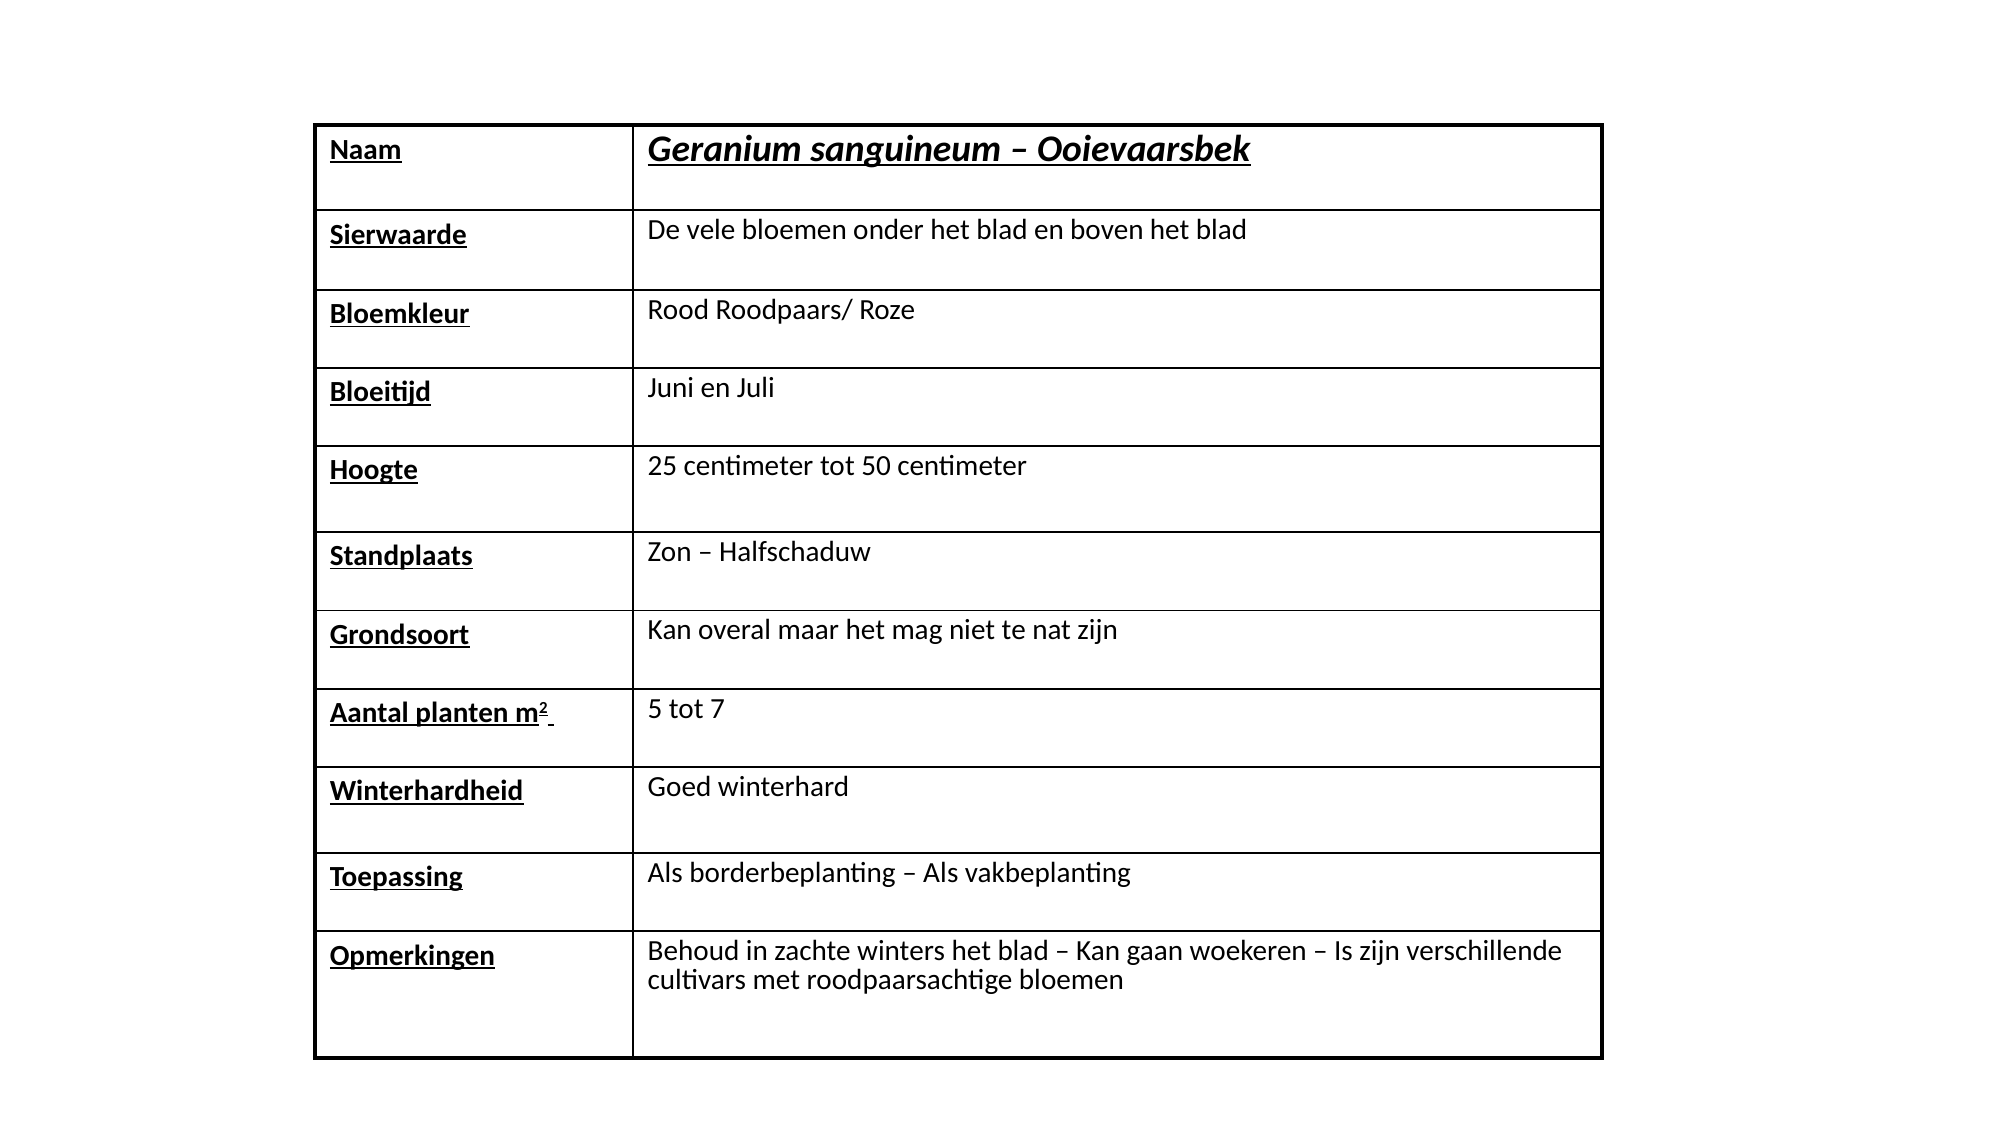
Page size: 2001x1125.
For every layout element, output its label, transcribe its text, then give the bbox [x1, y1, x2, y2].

table_cell Aantal planten m2 [317, 690, 632, 766]
table_cell Behoud in zachte winters het blad – Kan gaan woekeren – Is zijn verschillende cultivars met roodpaarsachtige bloemen [634, 932, 1600, 1056]
table_cell Bloeitijd [317, 369, 632, 445]
table_header Geranium sanguineum – Ooievaarsbek [634, 127, 1600, 209]
table_cell 5 tot 7 [634, 690, 1600, 766]
table_cell Goed winterhard [634, 768, 1600, 852]
table_cell Toepassing [317, 854, 632, 930]
table_cell Zon – Halfschaduw [634, 533, 1600, 610]
table_cell Grondsoort [317, 611, 632, 688]
table_cell Standplaats [317, 533, 632, 610]
table_cell Hoogte [317, 447, 632, 531]
table_cell 25 centimeter tot 50 centimeter [634, 447, 1600, 531]
table_cell Als borderbeplanting – Als vakbeplanting [634, 854, 1600, 930]
table_cell Kan overal maar het mag niet te nat zijn [634, 611, 1600, 688]
table_cell Opmerkingen [317, 932, 632, 1056]
table_cell Rood Roodpaars/ Roze [634, 291, 1600, 367]
table_cell Winterhardheid [317, 768, 632, 852]
table_cell De vele bloemen onder het blad en boven het blad [634, 211, 1600, 289]
table_cell Bloemkleur [317, 291, 632, 367]
table_cell Juni en Juli [634, 369, 1600, 445]
table_header Naam [317, 127, 632, 209]
table_cell Sierwaarde [317, 211, 632, 289]
